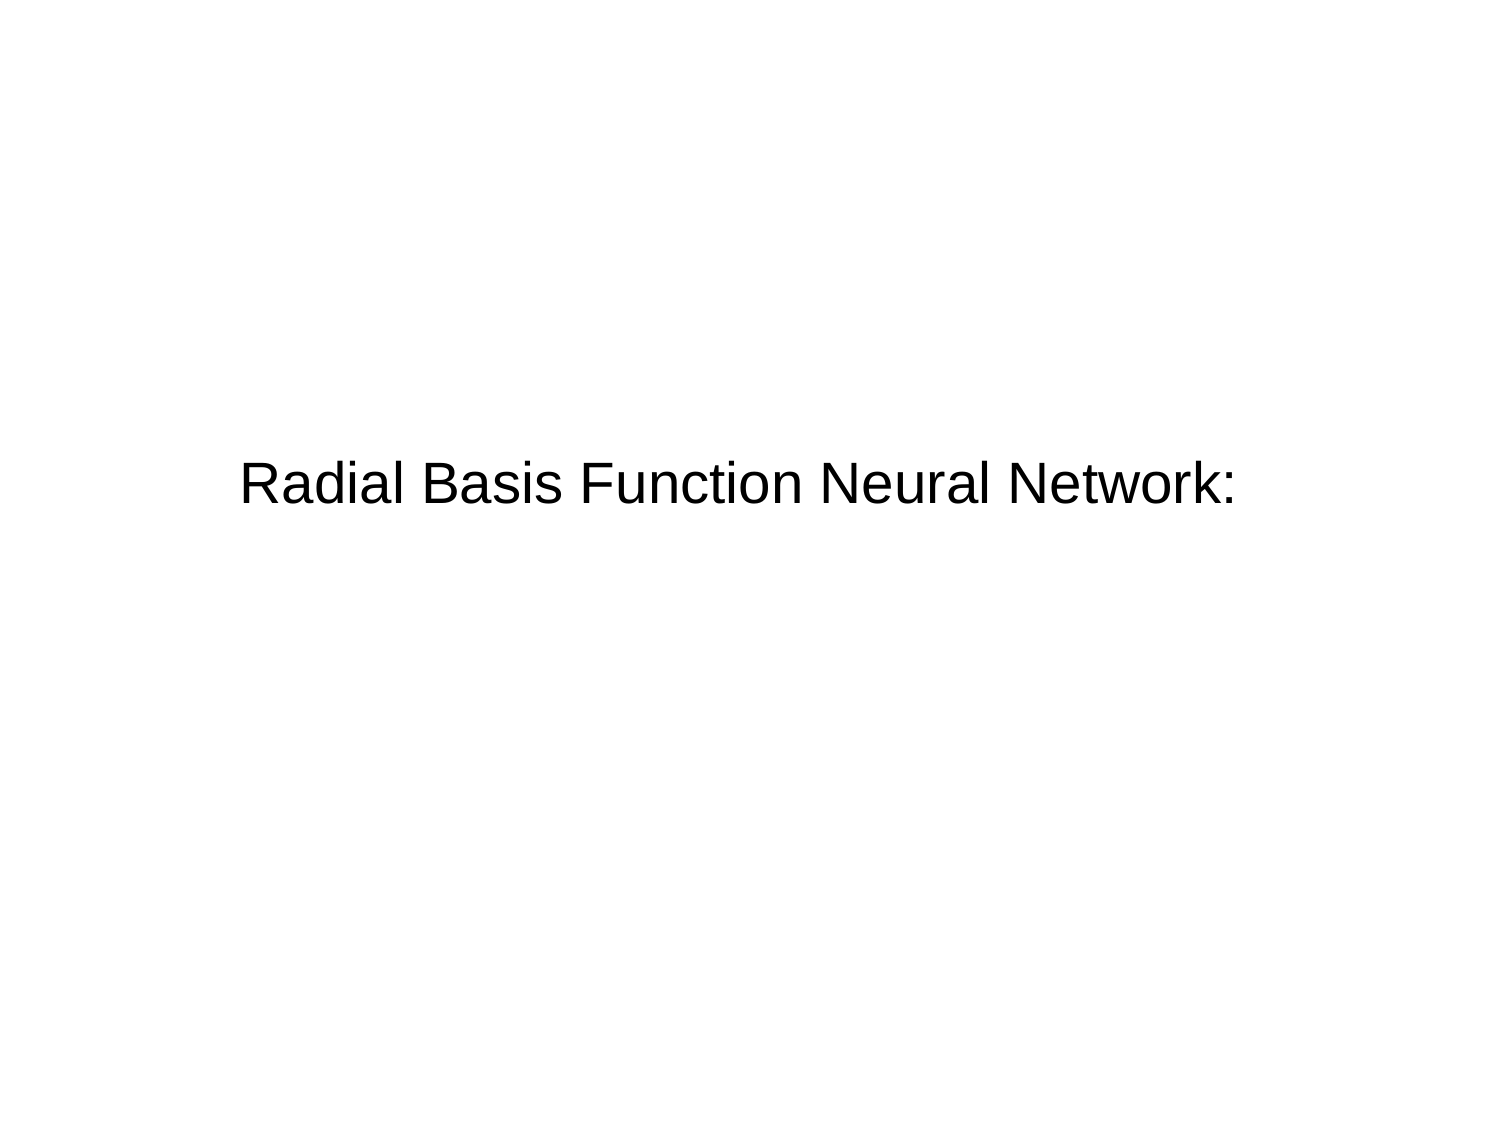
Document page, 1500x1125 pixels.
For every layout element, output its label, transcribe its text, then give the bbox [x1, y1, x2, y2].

text_box Radial Basis Function Neural Network: [225, 437, 1325, 523]
